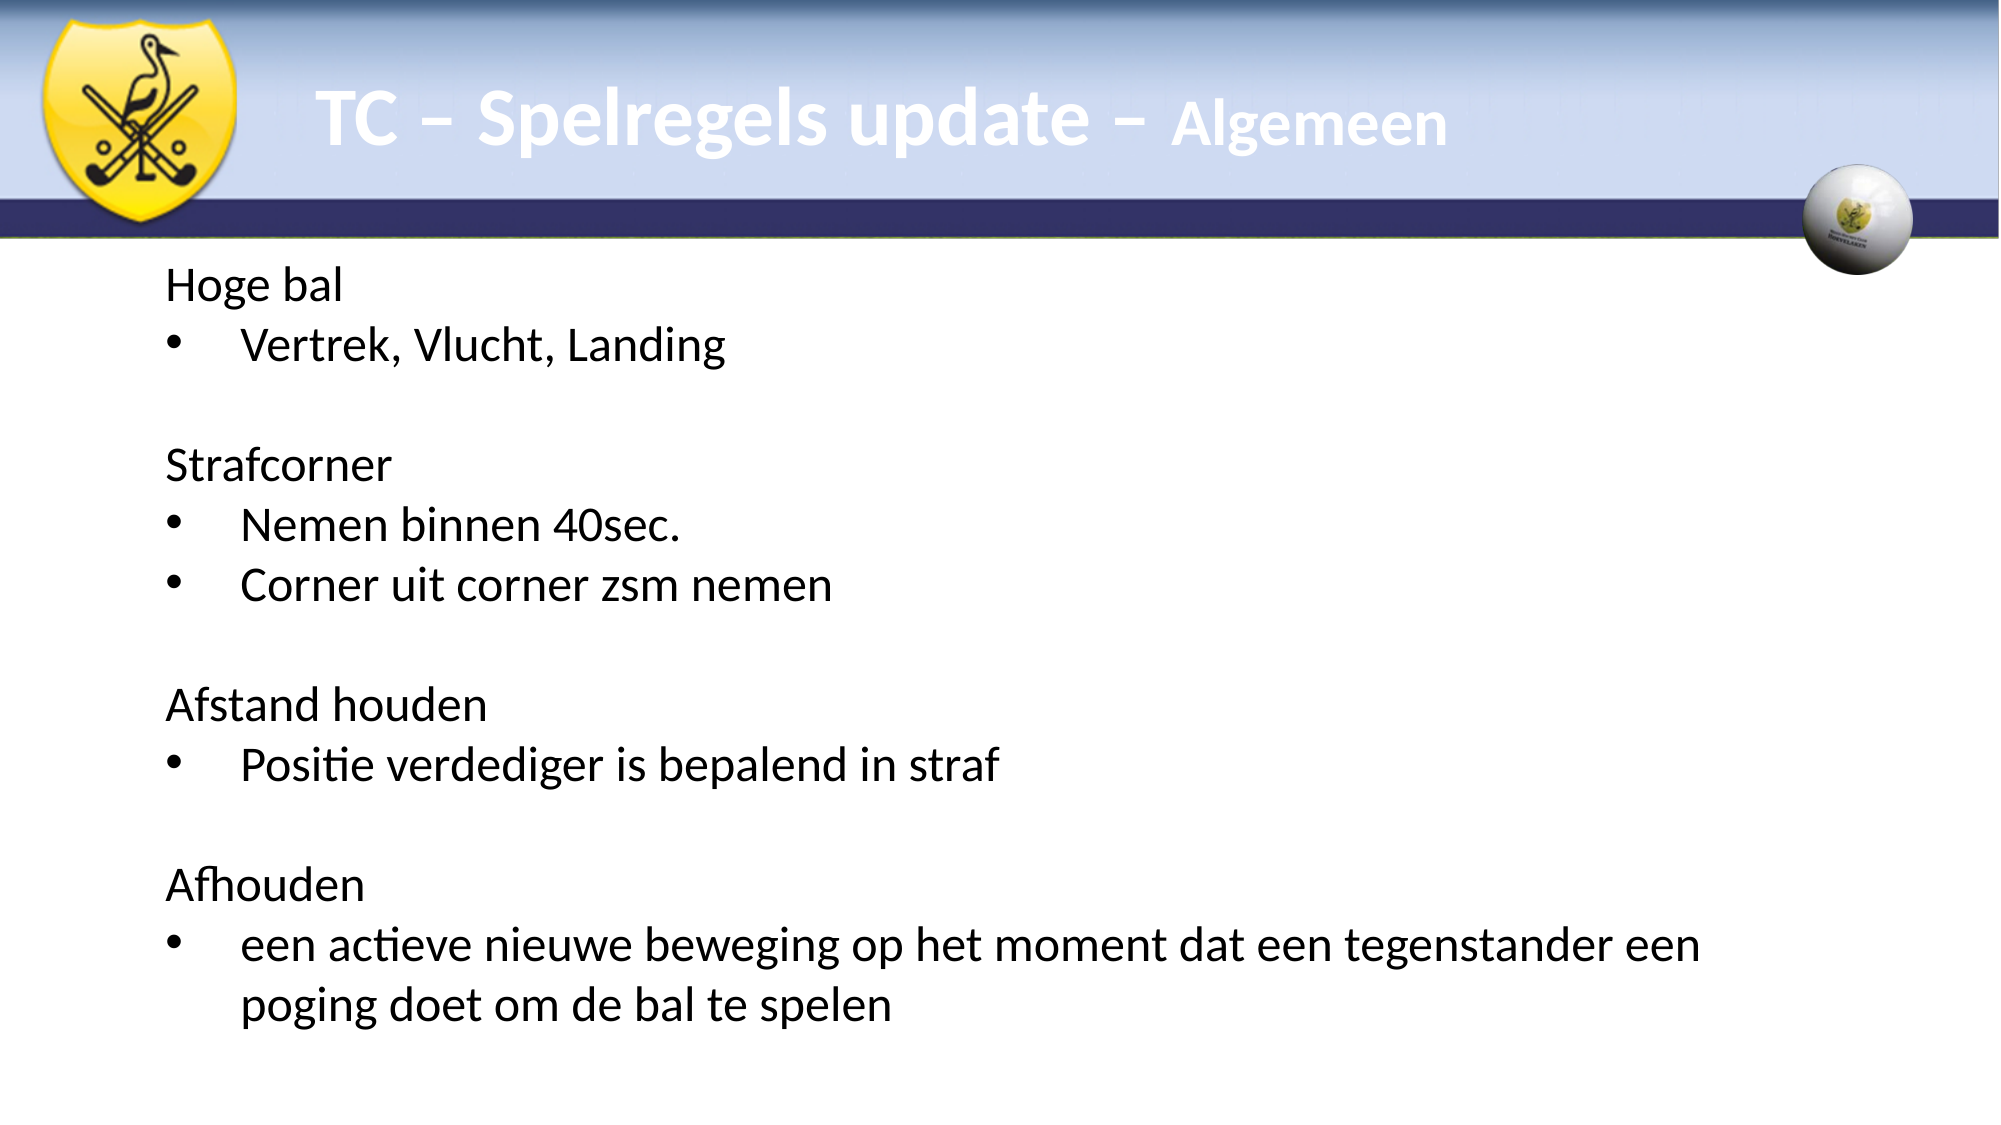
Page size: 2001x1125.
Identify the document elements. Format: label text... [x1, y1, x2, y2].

list Hoge bal Vertrek, Vlucht, Landing Strafcorner Nemen binnen 40sec. Corner uit corner zsm nemen Afstand houden Positie verdediger is bepalend in straf Afhouden een actieve nieuwe beweging op het moment dat een tegenstander een poging doet om de bal te spelen [112, 243, 1801, 982]
title TC – Spelregels update – Algemeen [300, 54, 1931, 150]
picture [0, 0, 2000, 275]
